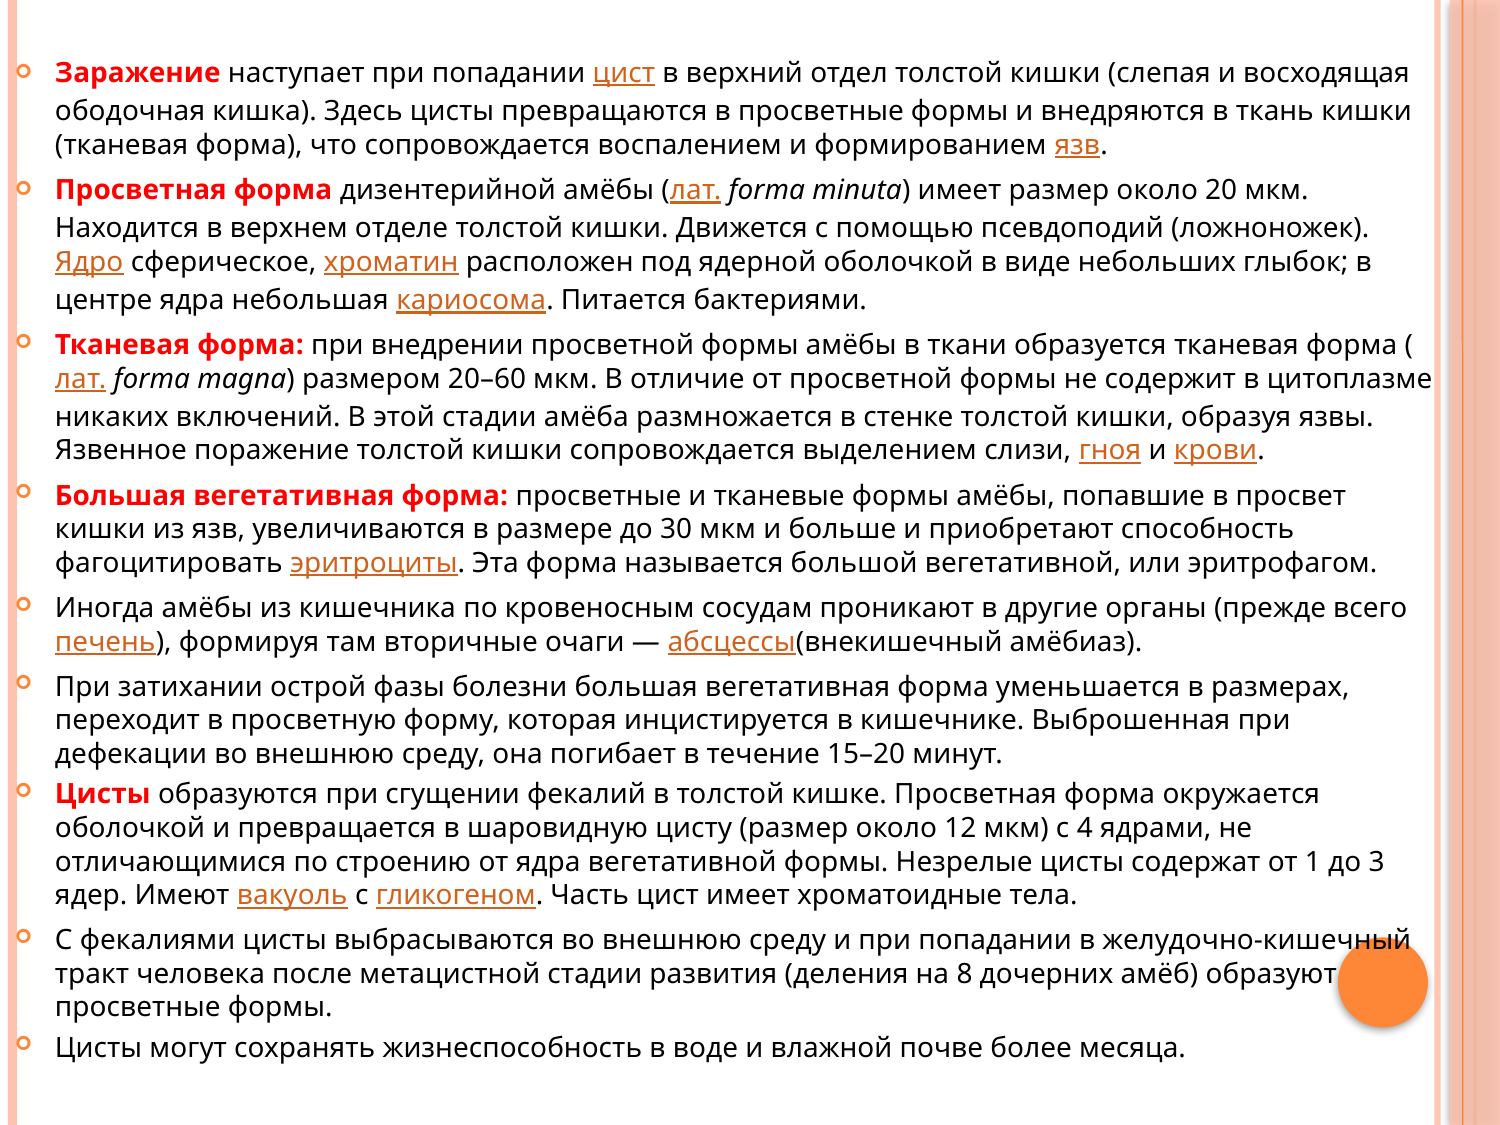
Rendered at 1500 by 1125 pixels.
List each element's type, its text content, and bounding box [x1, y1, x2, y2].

list Заражение наступает при попадании цист в верхний отдел толстой кишки (слепая и восходящая ободочная кишка). Здесь цисты превращаются в просветные формы и внедряются в ткань кишки (тканевая форма), что сопровождается воспалением и формированием язв. Просветная форма дизентерийной амёбы (лат. forma minuta) имеет размер около 20 мкм. Находится в верхнем отделе толстой кишки. Движется с помощью псевдоподий (ложноножек). Ядро сферическое, хроматин расположен под ядерной оболочкой в виде небольших глыбок; в центре ядра небольшая кариосома. Питается бактериями. Тканевая форма: при внедрении просветной формы амёбы в ткани образуется тканевая форма (лат. forma magna) размером 20–60 мкм. В отличие от просветной формы не содержит в цитоплазме никаких включений. В этой стадии амёба размножается в стенке толстой кишки, образуя язвы. Язвенное поражение толстой кишки сопровождается выделением слизи, гноя и крови. Большая вегетативная форма: просветные и тканевые формы амёбы, попавшие в просвет кишки из язв, увеличиваются в размере до 30 мкм и больше и приобретают способность фагоцитировать эритроциты. Эта форма называется большой вегетативной, или эритрофагом. Иногда амёбы из кишечника по кровеносным сосудам проникают в другие органы (прежде всего печень), формируя там вторичные очаги — абсцессы(внекишечный амёбиаз). При затихании острой фазы болезни большая вегетативная форма уменьшается в размерах, переходит в просветную форму, которая инцистируется в кишечнике. Выброшенная при дефекации во внешнюю среду, она погибает в течение 15–20 минут. Цисты образуются при сгущении фекалий в толстой кишке. Просветная форма окружается оболочкой и превращается в шаровидную цисту (размер около 12 мкм) с 4 ядрами, не отличающимися по строению от ядра вегетативной формы. Незрелые цисты содержат от 1 до 3 ядер. Имеют вакуоль с гликогеном. Часть цист имеет хроматоидные тела. С фекалиями цисты выбрасываются во внешнюю среду и при попадании в желудочно-кишечный тракт человека после метацистной стадии развития (деления на 8 дочерних амёб) образуют просветные формы. Цисты могут сохранять жизнеспособность в воде и влажной почве более месяца. [0, 46, 1454, 1102]
